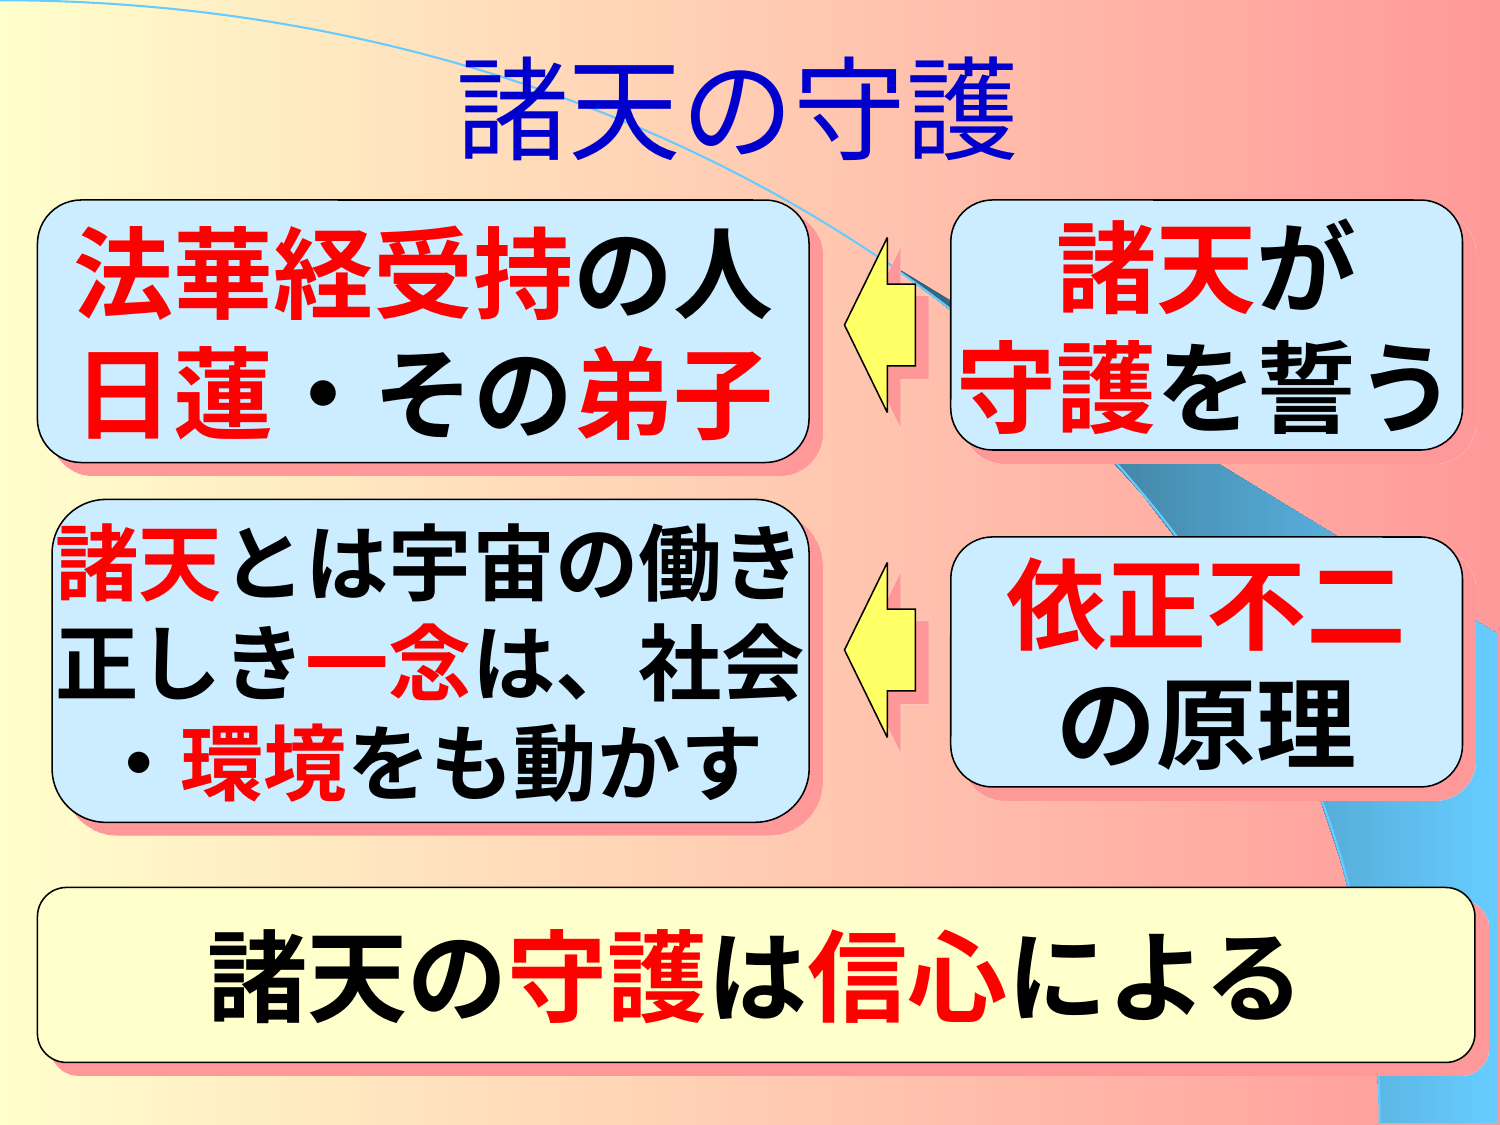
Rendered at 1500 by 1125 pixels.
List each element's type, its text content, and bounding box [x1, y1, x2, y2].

title 諸天の守護 [75, 37, 1400, 175]
text_box [844, 237, 916, 413]
text_box 法華経受持の人 日蓮・その弟子 [37, 199, 810, 463]
text_box [844, 562, 916, 738]
text_box 依正不二 の原理 [950, 536, 1463, 787]
text_box 諸天が 守護を誓う [950, 199, 1463, 451]
text_box 諸天の守護は信心による [37, 887, 1475, 1063]
text_box 諸天とは宇宙の働き 正しき一念は、社会 ・環境をも動かす [52, 499, 810, 823]
